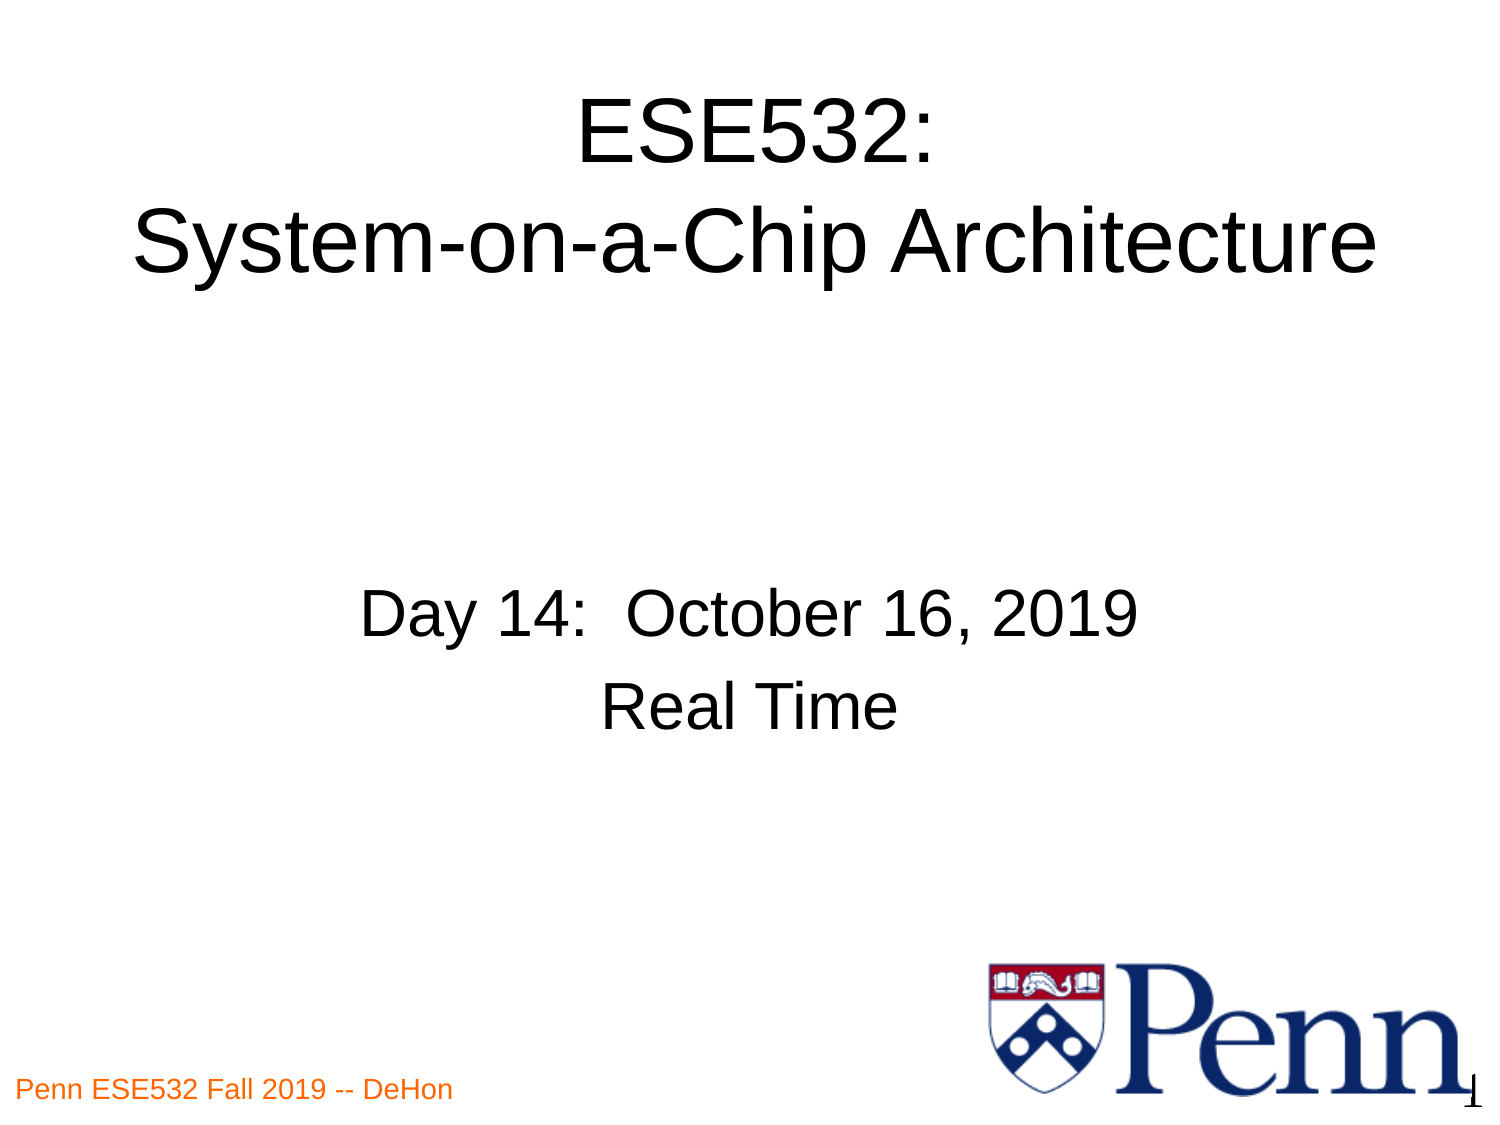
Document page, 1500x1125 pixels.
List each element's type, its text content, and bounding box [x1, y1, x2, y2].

subtitle Day 14: October 16, 2019 Real Time [224, 562, 1276, 851]
slide_number 1 [1187, 1049, 1500, 1125]
picture [987, 962, 1473, 1098]
title ESE532: System-on-a-Chip Architecture [99, 87, 1413, 276]
slide_number Penn ESE532 Fall 2019 -- DeHon [0, 1062, 576, 1125]
